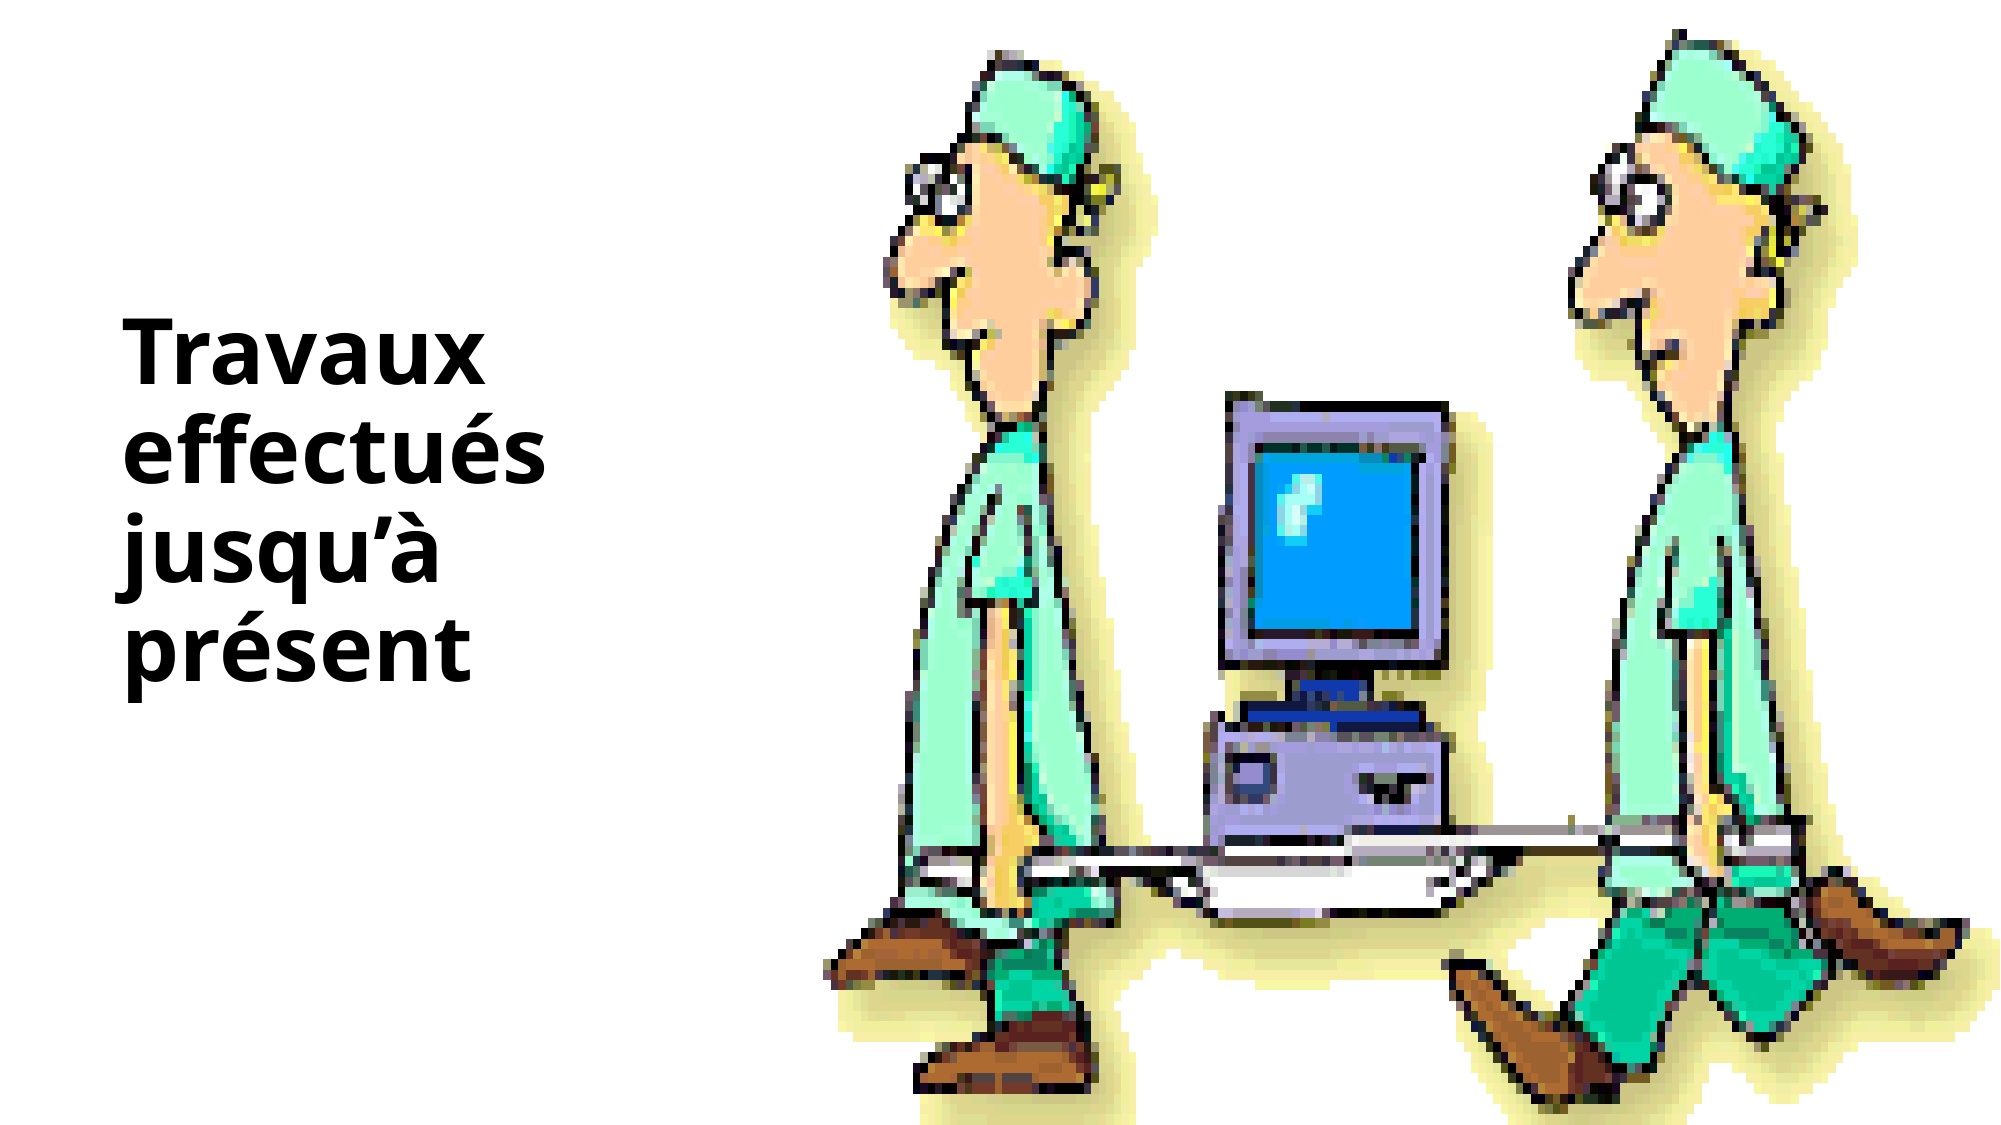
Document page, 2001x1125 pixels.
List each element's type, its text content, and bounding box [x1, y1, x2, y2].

picture [660, 0, 2000, 1125]
title Travaux effectués jusqu’à présent [106, 104, 660, 709]
